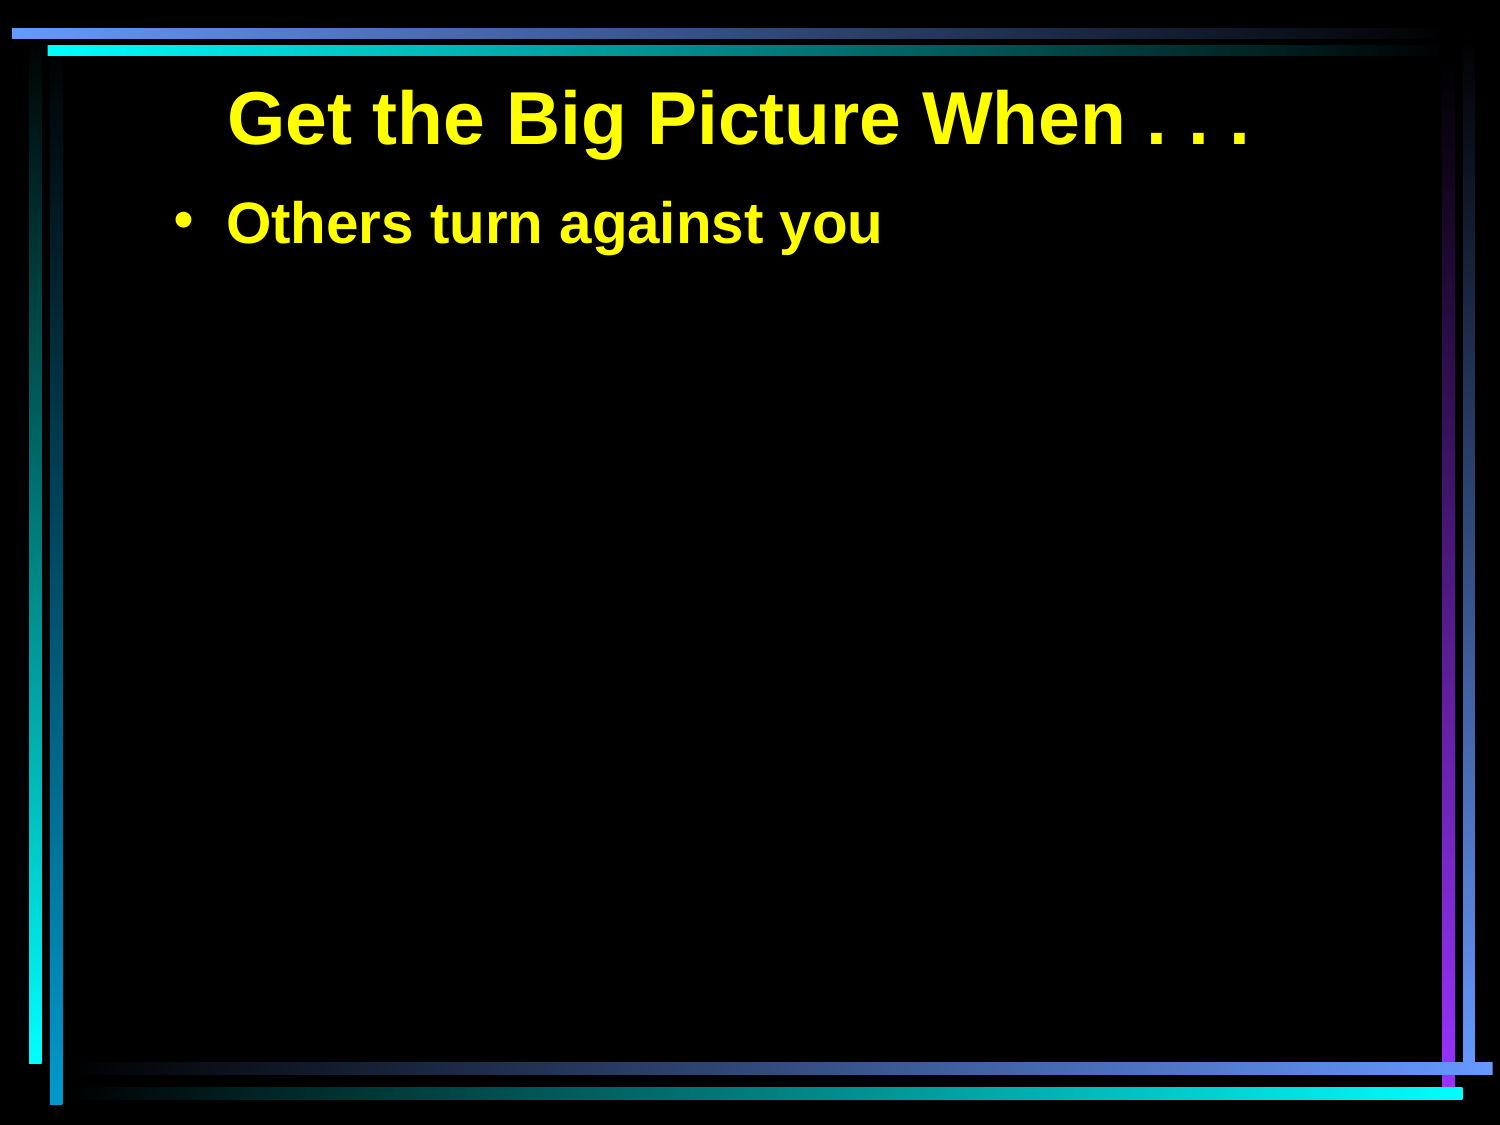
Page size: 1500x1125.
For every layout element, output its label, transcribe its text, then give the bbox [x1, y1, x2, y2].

text_box Get the Big Picture When . . . Others turn against you [74, 62, 1425, 263]
